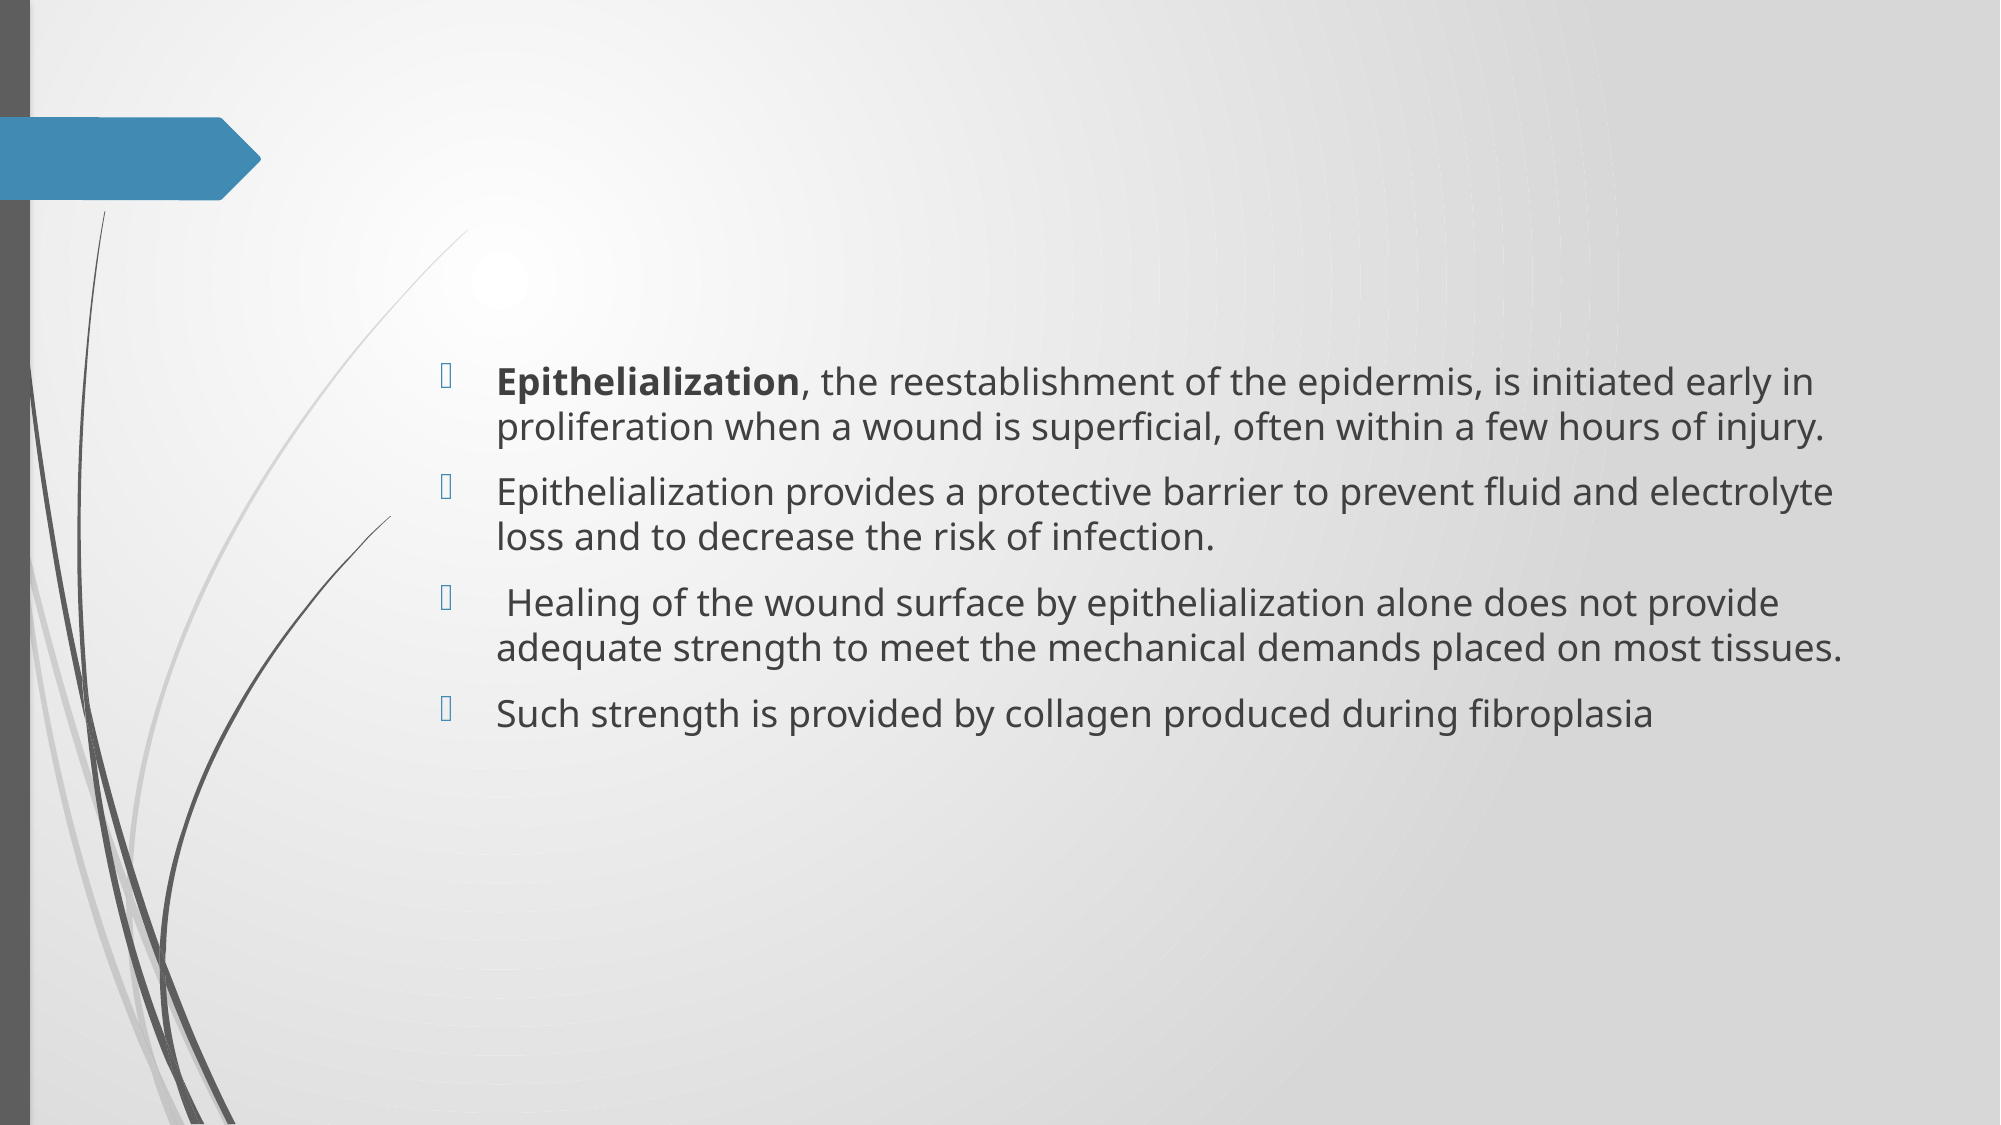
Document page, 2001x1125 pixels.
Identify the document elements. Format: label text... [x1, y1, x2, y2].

list Epithelialization, the reestablishment of the epidermis, is initiated early in proliferation when a wound is superficial, often within a few hours of injury. Epithelialization provides a protective barrier to prevent fluid and electrolyte loss and to decrease the risk of infection. Healing of the wound surface by epithelialization alone does not provide adequate strength to meet the mechanical demands placed on most tissues. Such strength is provided by collagen produced during fibroplasia [424, 350, 1888, 970]
